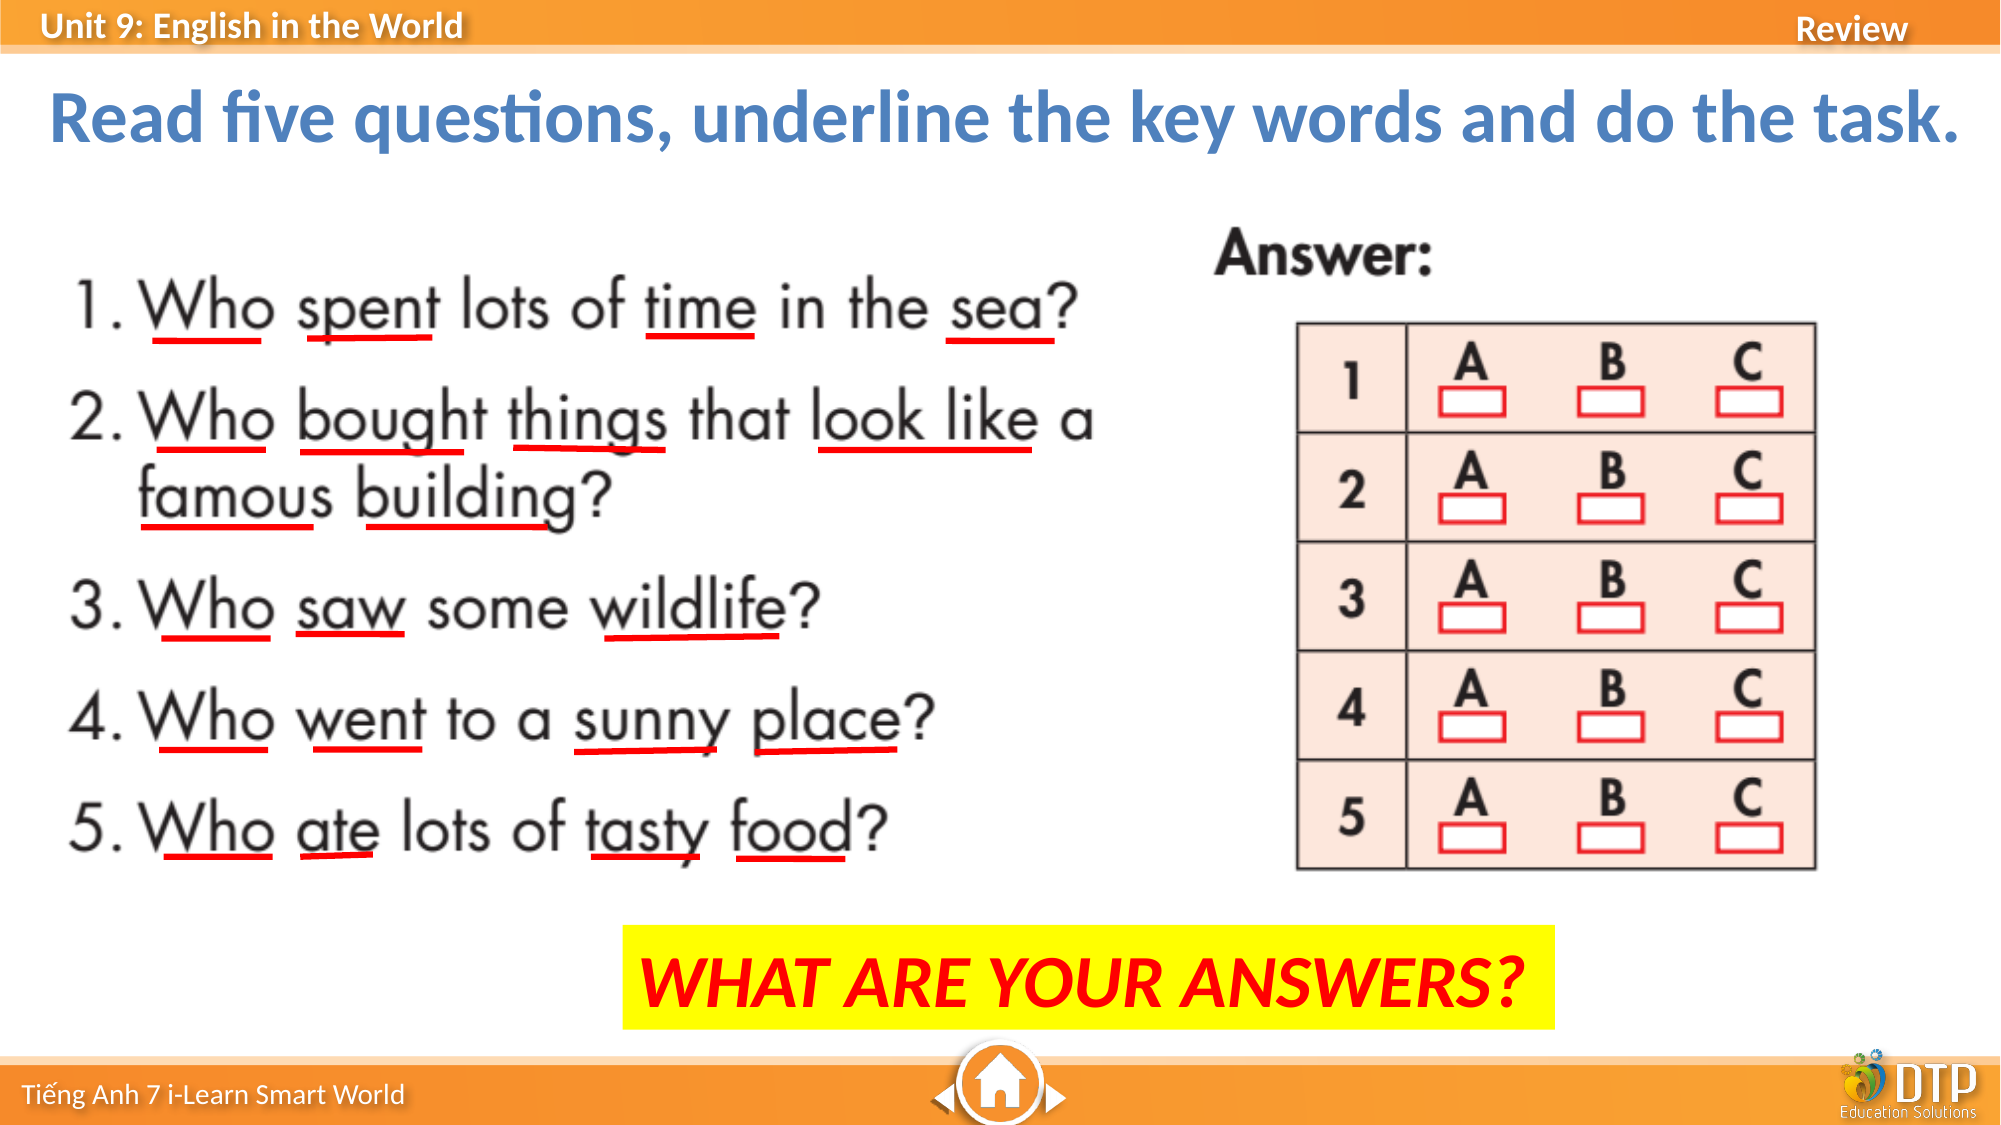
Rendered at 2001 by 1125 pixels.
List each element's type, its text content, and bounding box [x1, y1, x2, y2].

text_box Read five questions, underline the key words and do the task. [12, 60, 2000, 166]
picture [0, 0, 2001, 1125]
text_box WHAT ARE YOUR ANSWERS? [622, 924, 1555, 1030]
